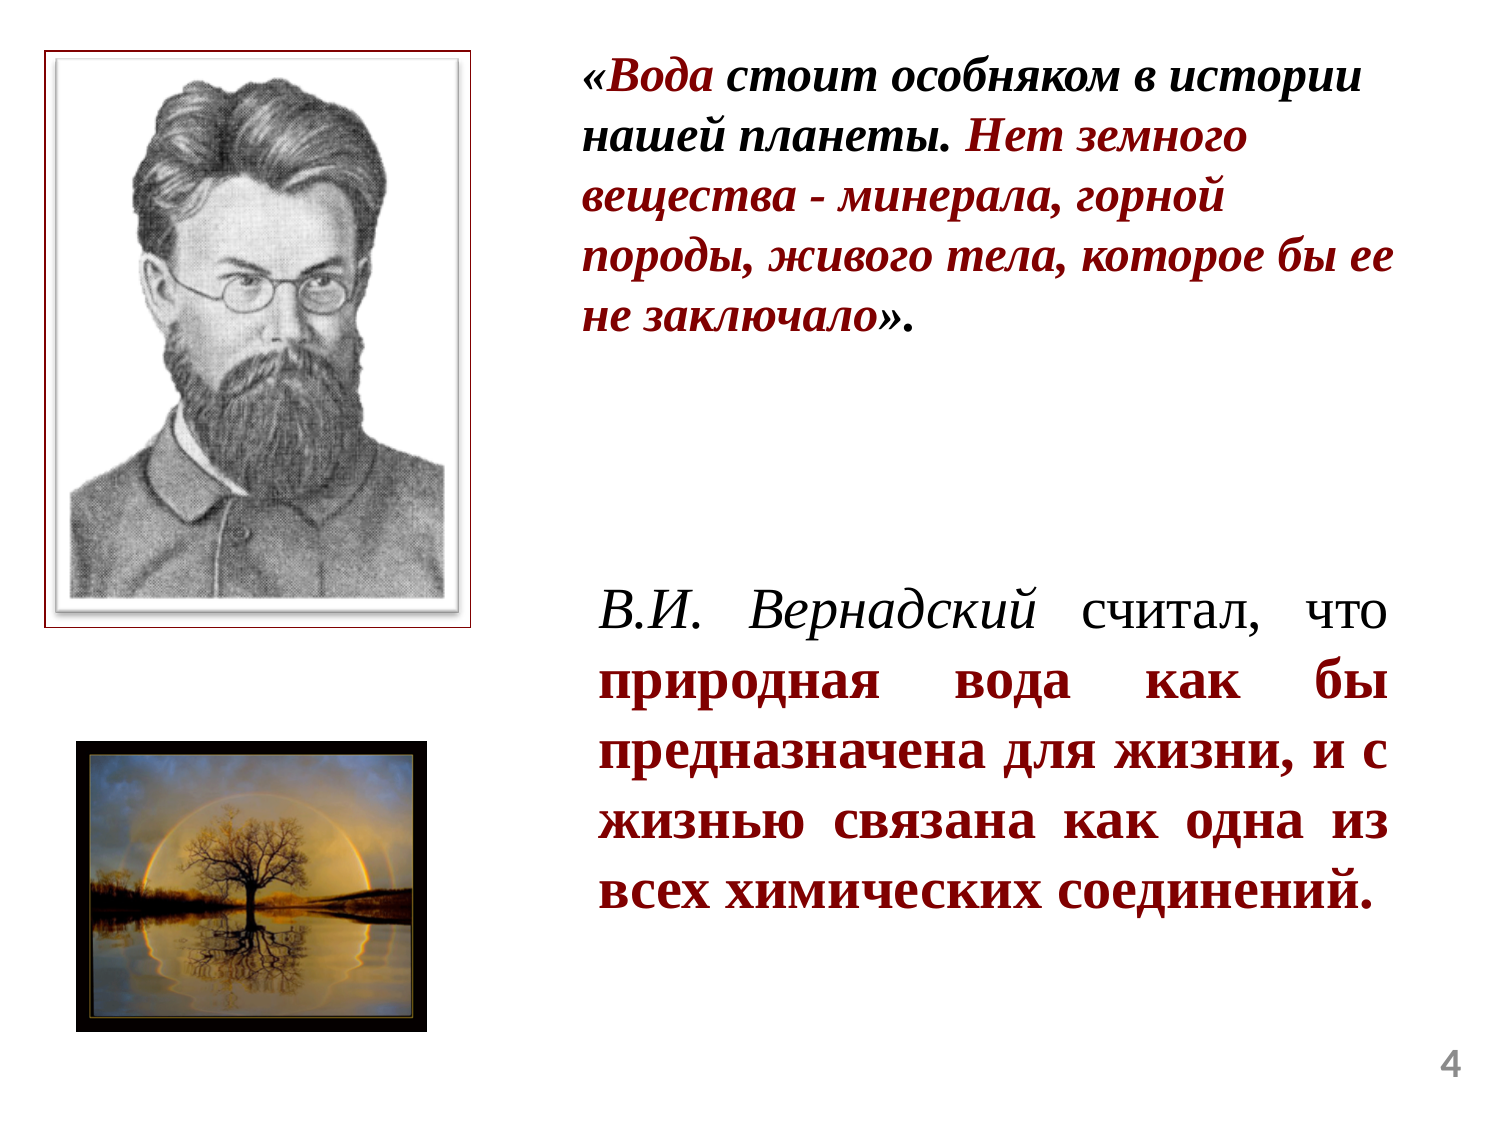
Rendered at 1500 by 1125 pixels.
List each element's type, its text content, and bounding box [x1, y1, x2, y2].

slide_number 4 [1139, 1030, 1477, 1091]
text_box «Вода стоит особняком в истории нашей планеты. Нет земного вещества - минерала, горной породы, живого тела, которое бы ее не заключало». [567, 34, 1421, 350]
picture [77, 742, 426, 1031]
text_box В.И. Вернадский считал, что природная вода как бы предназначена для жизни, и с жизнью связана как одна из всех химических соединений. [583, 562, 1404, 928]
picture [45, 51, 470, 627]
